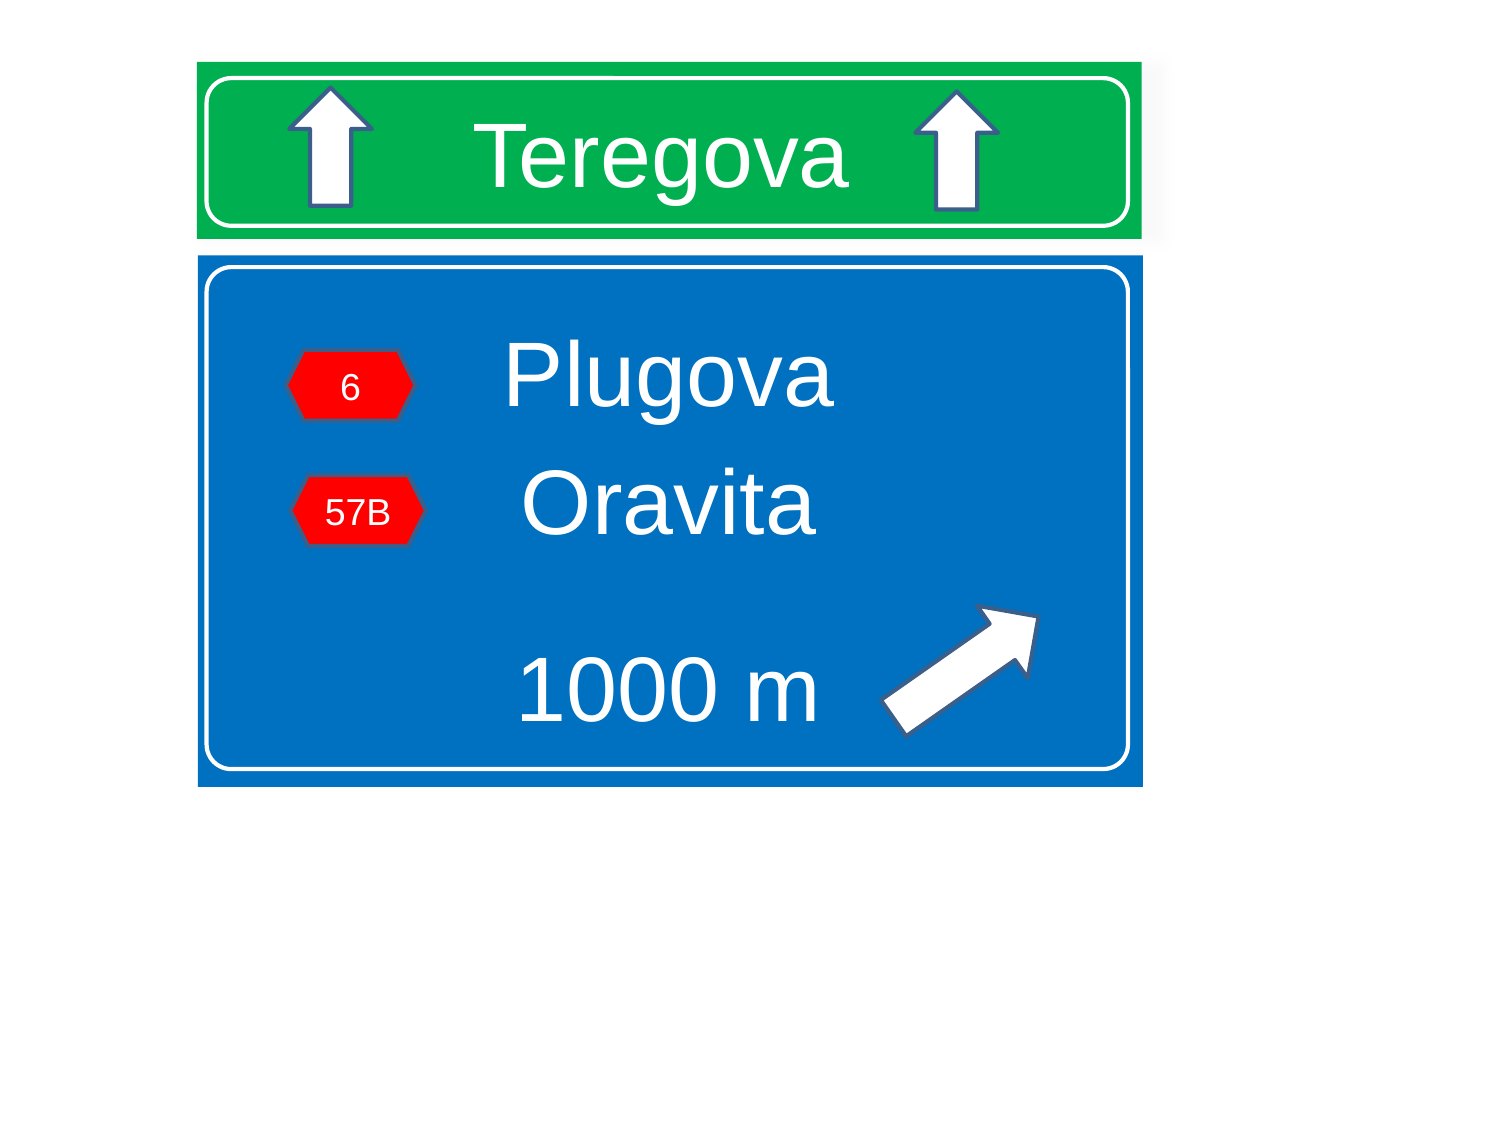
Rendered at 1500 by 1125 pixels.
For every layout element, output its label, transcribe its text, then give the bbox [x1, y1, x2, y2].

text_box [204, 75, 1131, 228]
text_box [204, 265, 1131, 772]
text_box 57B [288, 473, 428, 549]
subtitle Plugova Oravita 1000 m [197, 255, 1143, 787]
title Teregova [196, 61, 1142, 239]
